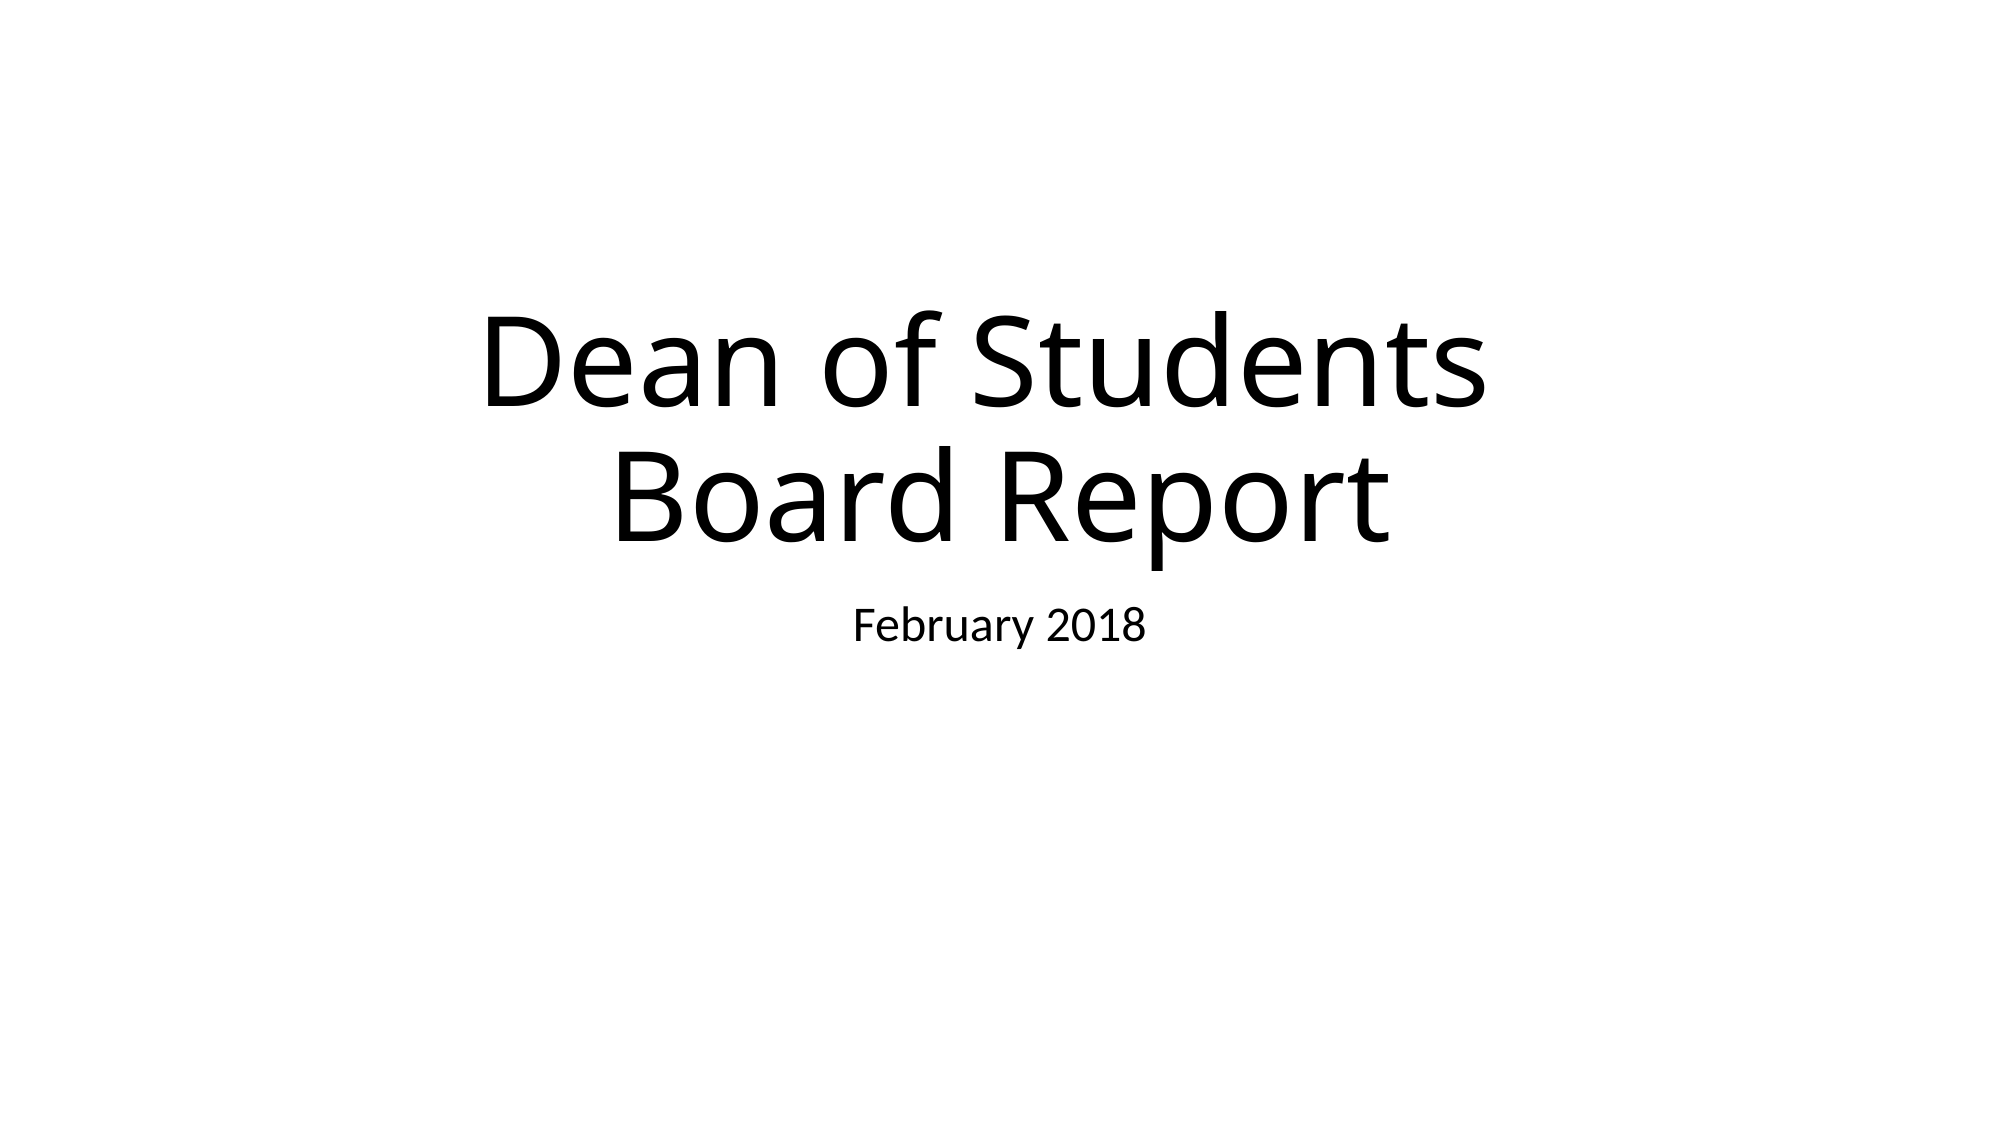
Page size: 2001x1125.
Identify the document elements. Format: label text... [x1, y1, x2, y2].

title Dean of Students Board Report [249, 184, 1750, 576]
subtitle February 2018 [249, 590, 1750, 863]
